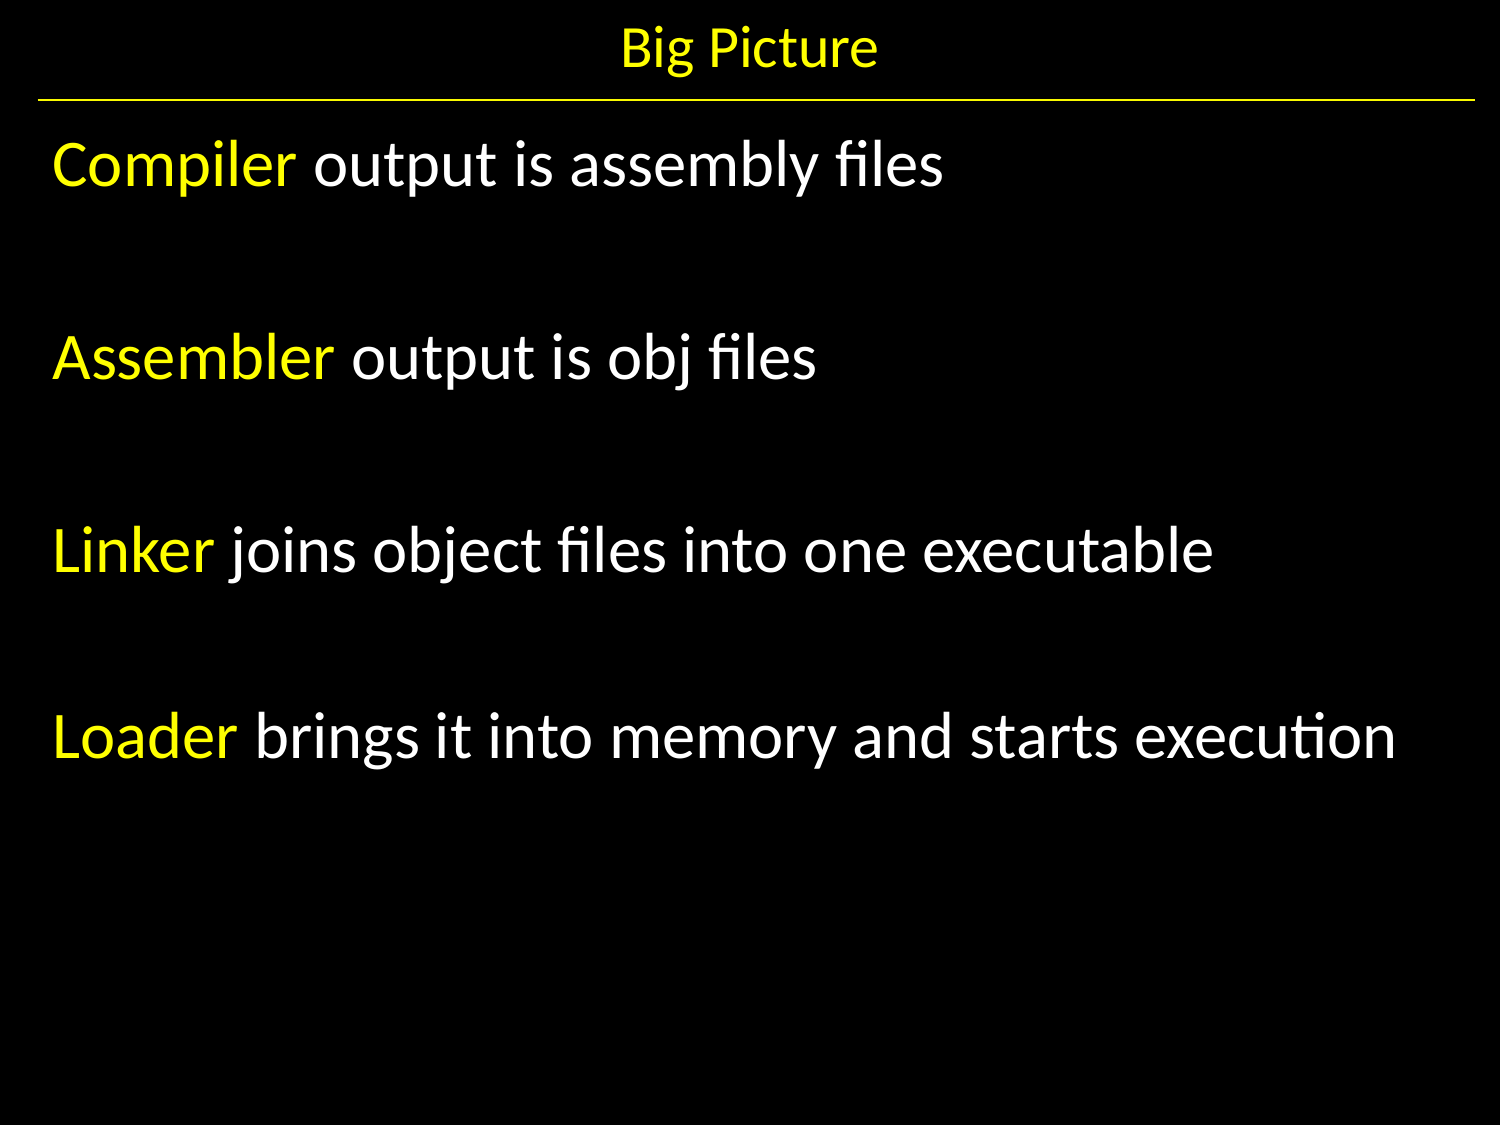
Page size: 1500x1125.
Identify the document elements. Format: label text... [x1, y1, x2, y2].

list Compiler output is assembly files Assembler output is obj files Linker joins object files into one executable Loader brings it into memory and starts execution [37, 112, 1463, 1038]
title Big Picture [37, 0, 1463, 88]
